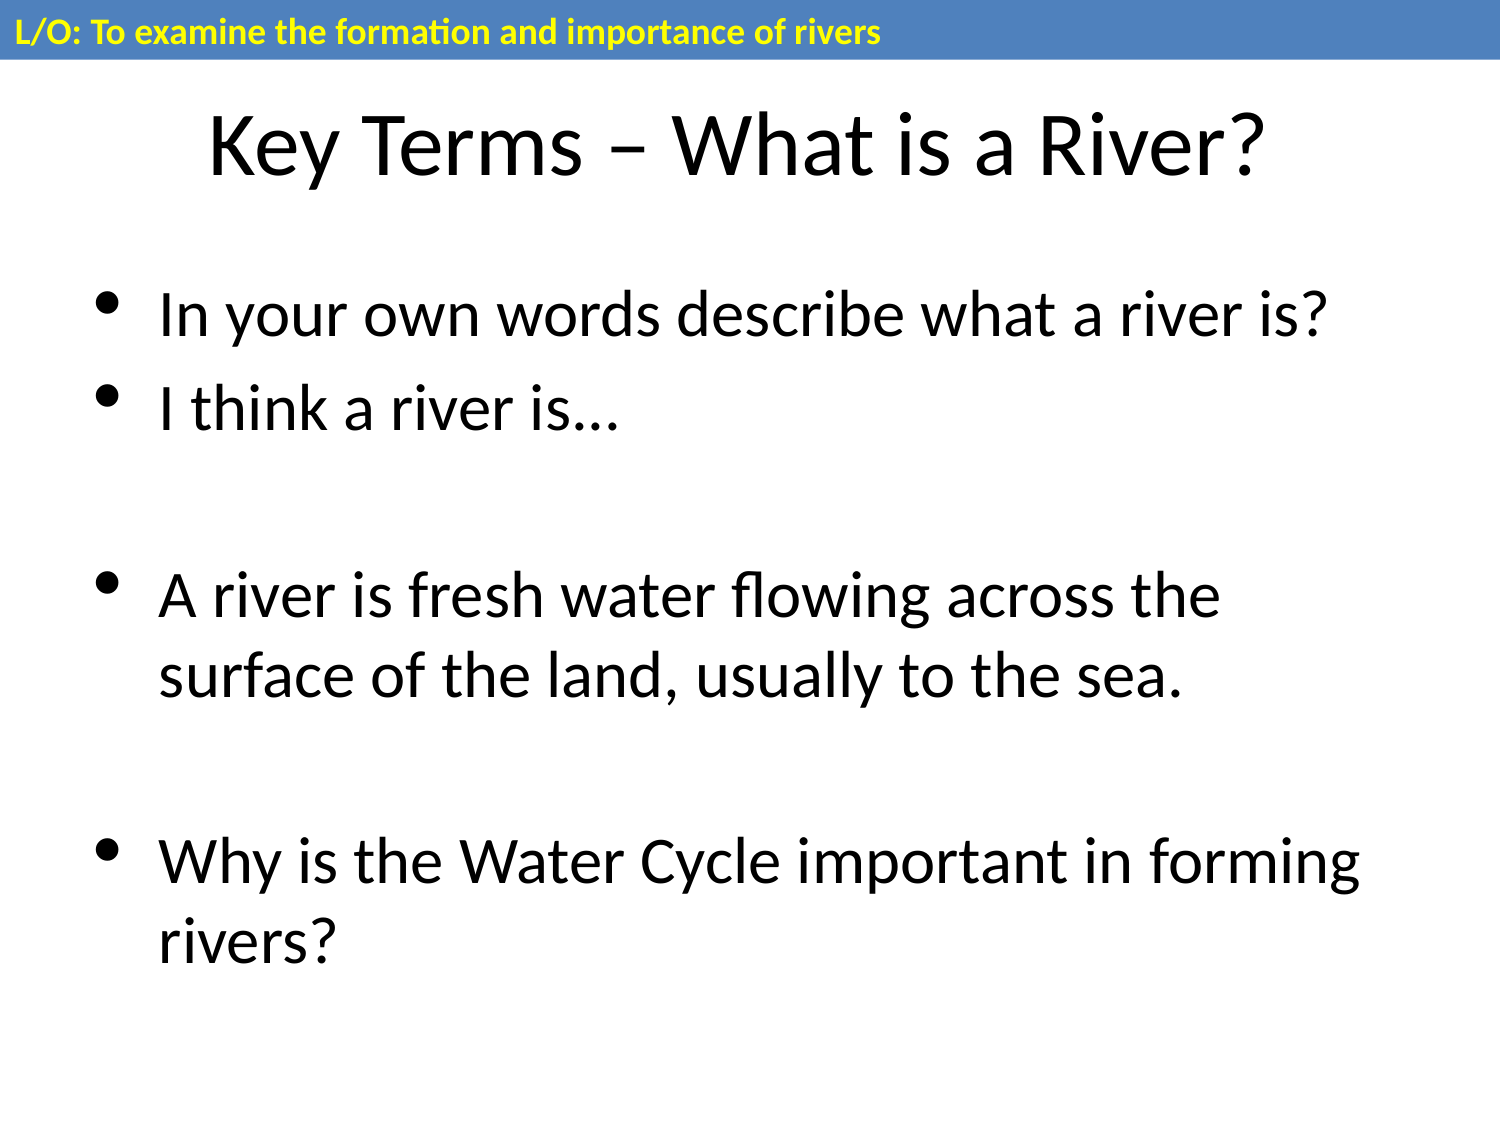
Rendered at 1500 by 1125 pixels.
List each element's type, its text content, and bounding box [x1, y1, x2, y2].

text_box L/O: To examine the formation and importance of rivers [0, 0, 1500, 60]
title Key Terms – What is a River? [75, 60, 1425, 233]
list In your own words describe what a river is? I think a river is... A river is fresh water flowing across the surface of the land, usually to the sea. Why is the Water Cycle important in forming rivers? [75, 262, 1425, 1005]
